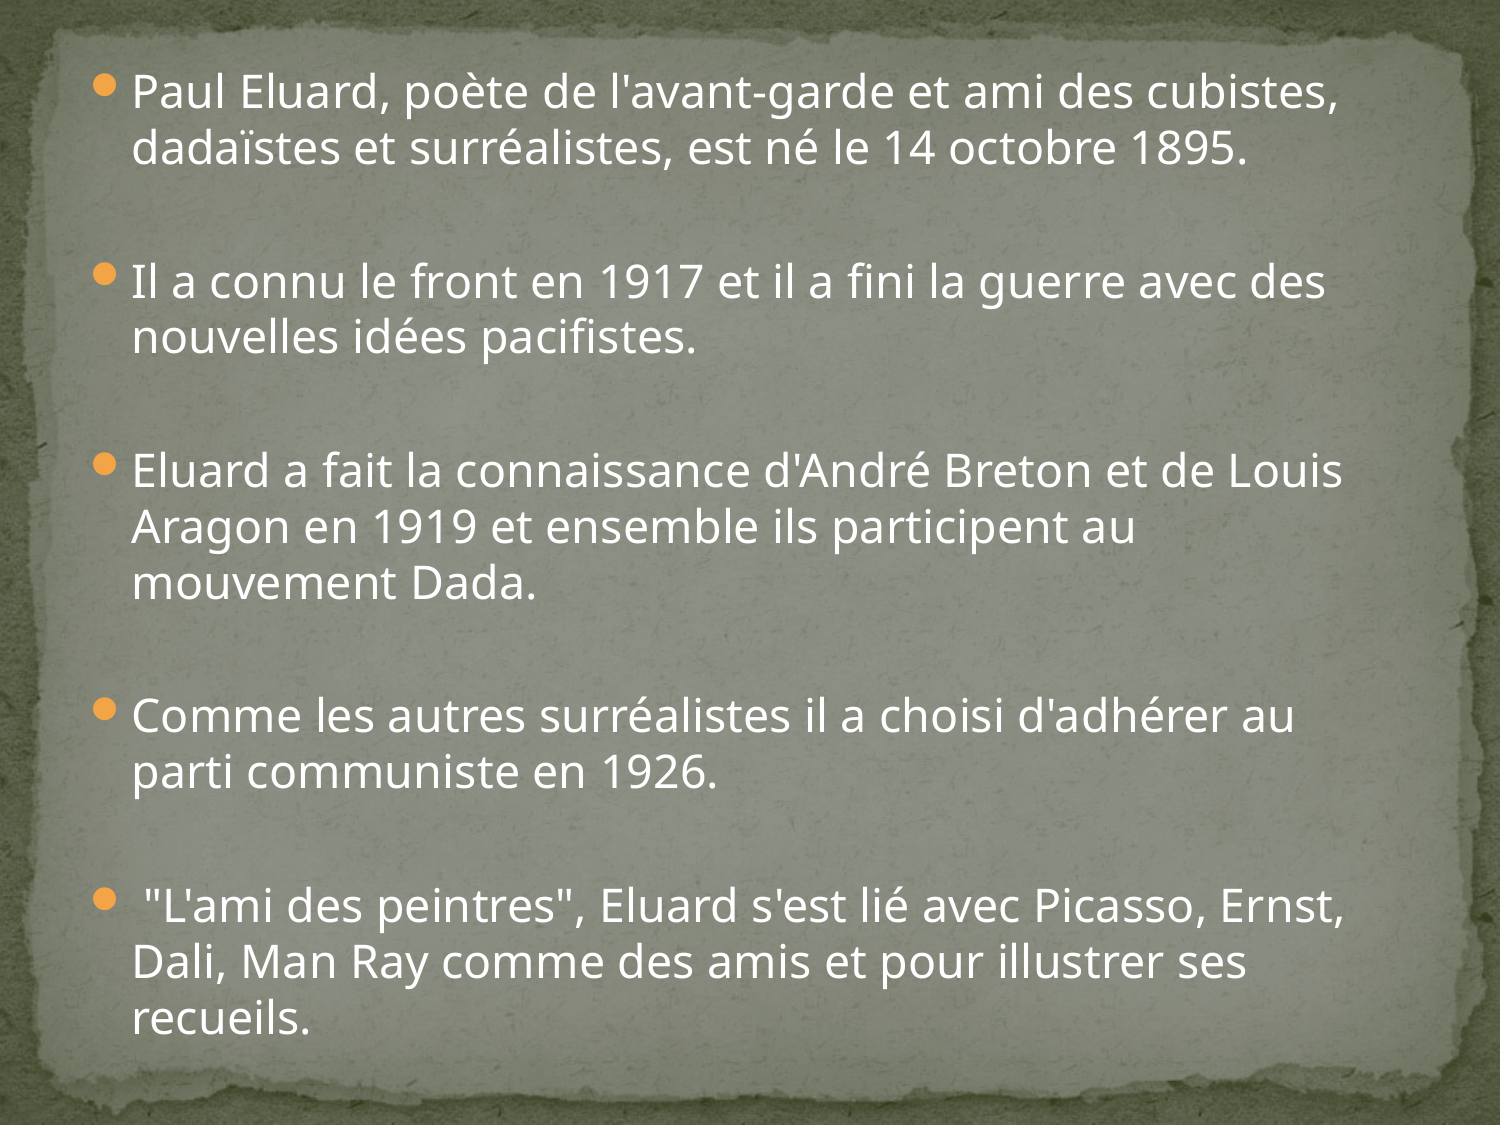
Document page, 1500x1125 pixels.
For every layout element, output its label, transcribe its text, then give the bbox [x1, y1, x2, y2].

list Paul Eluard, poète de l'avant-garde et ami des cubistes, dadaïstes et surréalistes, est né le 14 octobre 1895. Il a connu le front en 1917 et il a fini la guerre avec des nouvelles idées pacifistes. Eluard a fait la connaissance d'André Breton et de Louis Aragon en 1919 et ensemble ils participent au mouvement Dada. Comme les autres surréalistes il a choisi d'adhérer au parti communiste en 1926. "L'ami des peintres", Eluard s'est lié avec Picasso, Ernst, Dali, Man Ray comme des amis et pour illustrer ses recueils. [75, 54, 1425, 1059]
